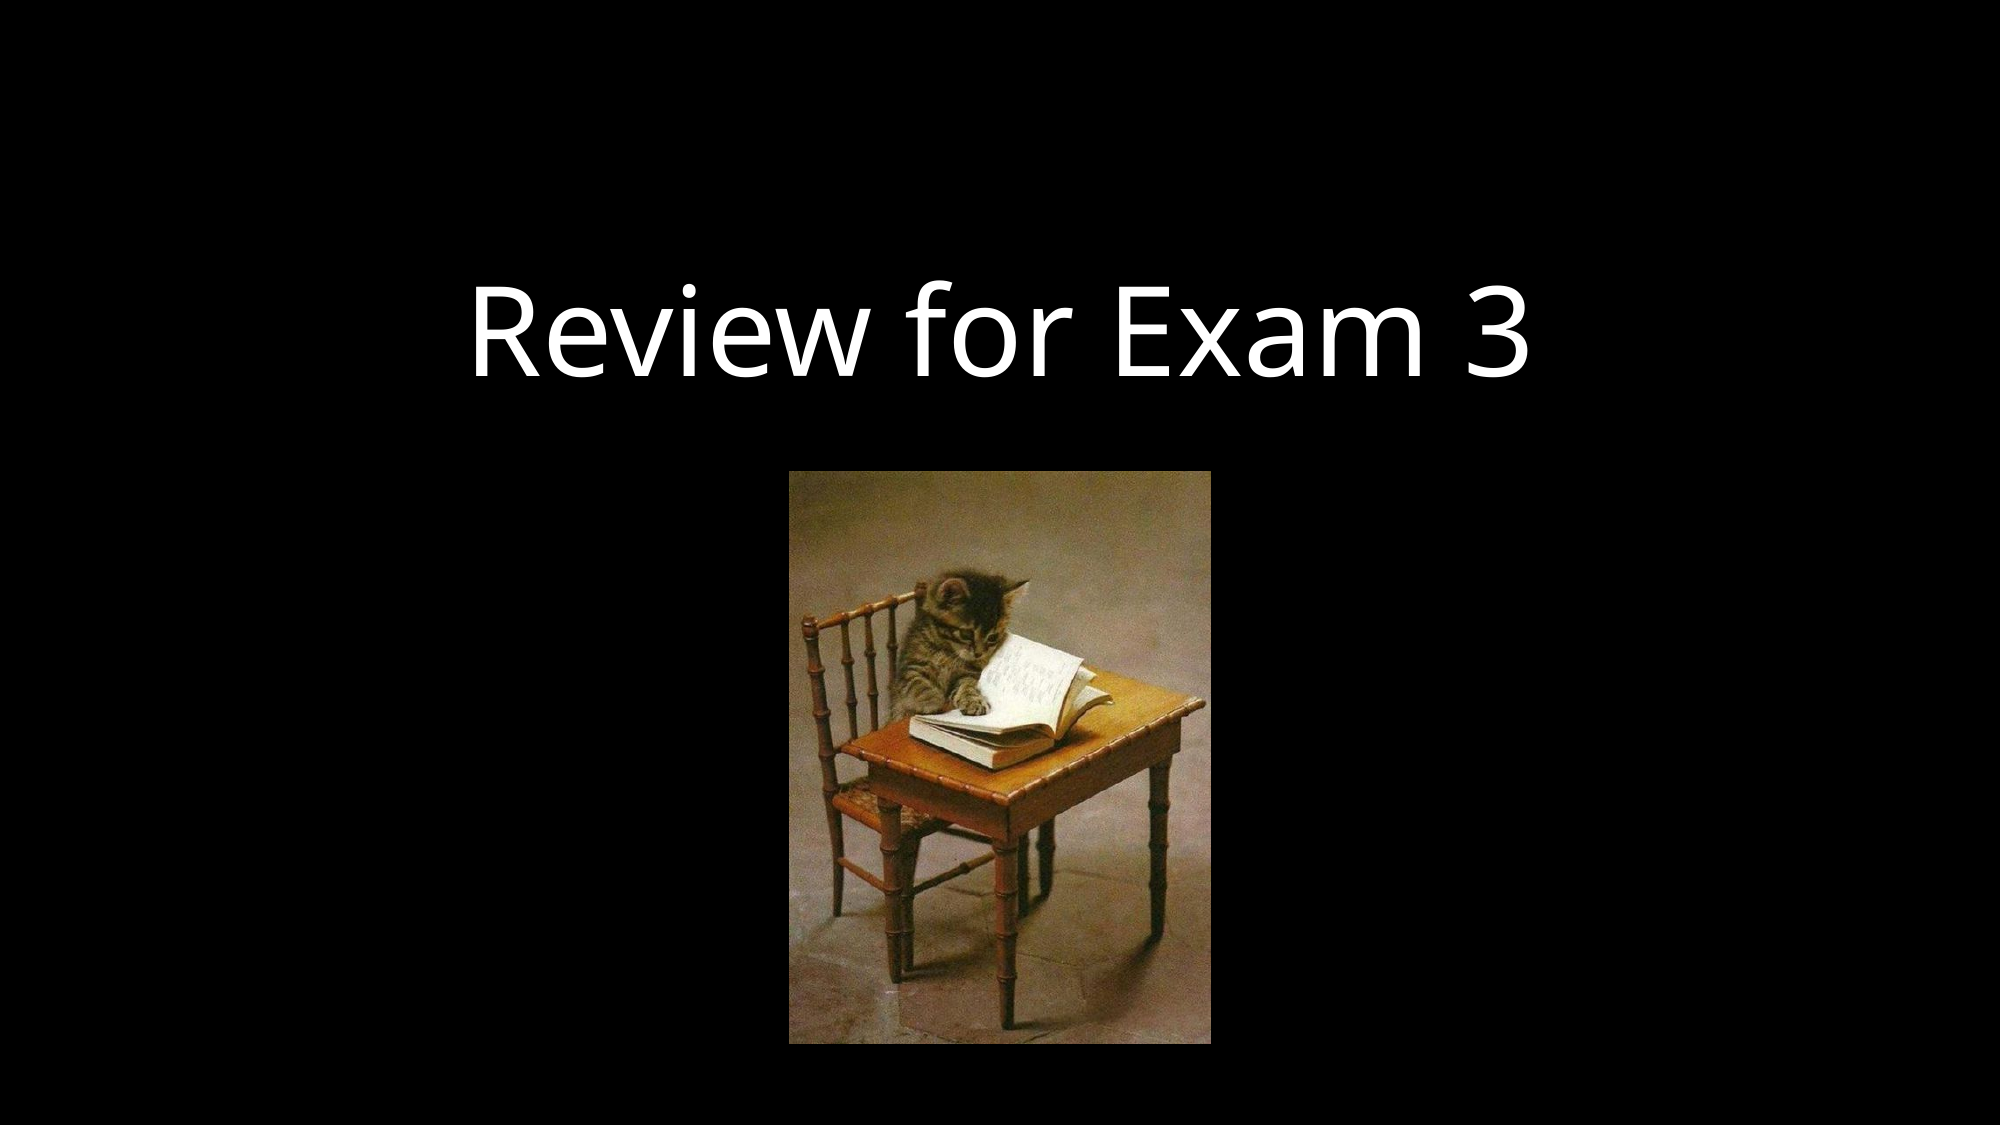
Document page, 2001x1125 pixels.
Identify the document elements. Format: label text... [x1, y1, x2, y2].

picture [789, 471, 1211, 1044]
title Review for Exam 3 [249, 225, 1750, 411]
